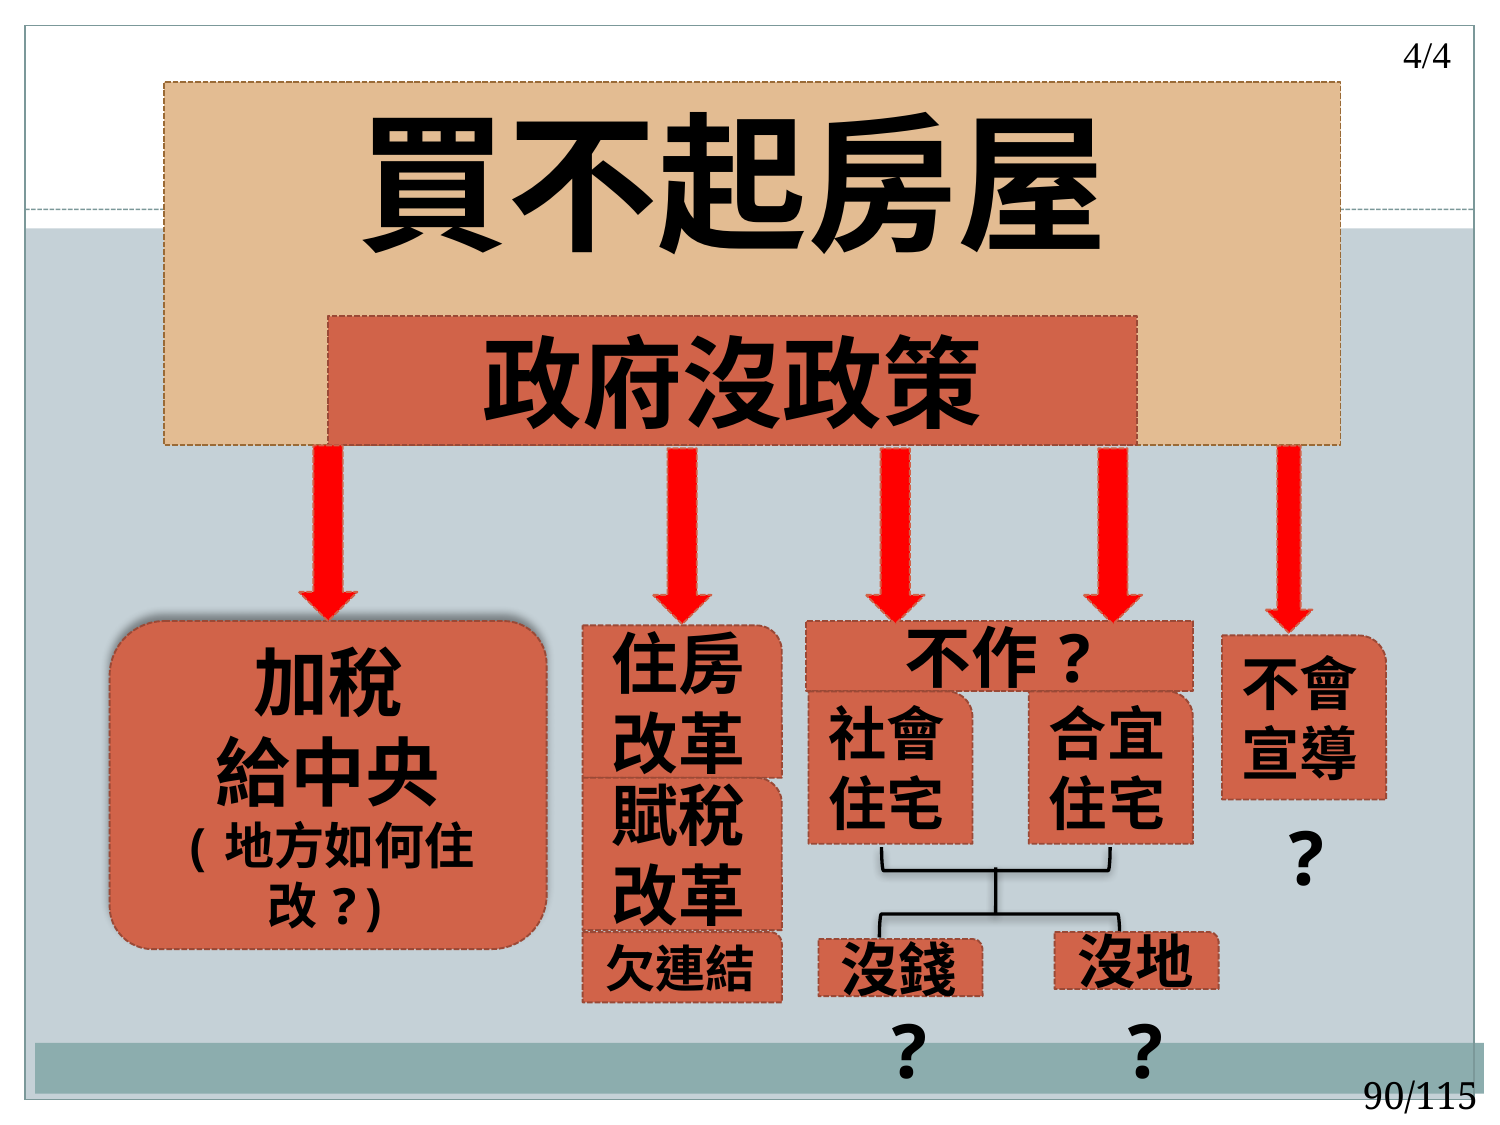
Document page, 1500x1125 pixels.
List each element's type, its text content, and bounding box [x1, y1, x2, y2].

text_box 4/4 [1388, 23, 1467, 84]
text_box 賦稅 改革 [581, 776, 783, 932]
text_box [163, 81, 1341, 446]
text_box 不會 宣導 [1221, 634, 1388, 801]
text_box 沒地 [1053, 931, 1220, 990]
text_box [1264, 444, 1314, 634]
text_box [1082, 447, 1144, 625]
text_box ? [1108, 996, 1177, 1101]
text_box [298, 444, 359, 622]
text_box 加稅 給中央 (地方如何住改?) [108, 620, 548, 951]
text_box 合宜 住宅 [1027, 690, 1194, 845]
text_box 沒錢 [817, 938, 984, 998]
text_box [865, 447, 926, 625]
text_box 住房 改革 [581, 624, 783, 779]
text_box [652, 447, 713, 625]
text_box [879, 847, 1112, 873]
text_box 不作? [805, 620, 1194, 692]
text_box 社會 住宅 [807, 690, 974, 845]
text_box 政府沒政策 [327, 315, 1138, 446]
text_box 買不起房屋 [199, 81, 1266, 277]
text_box ? [1269, 802, 1344, 908]
text_box 欠連結 [581, 931, 783, 1004]
text_box ? [871, 996, 946, 1101]
text_box [877, 912, 1122, 938]
